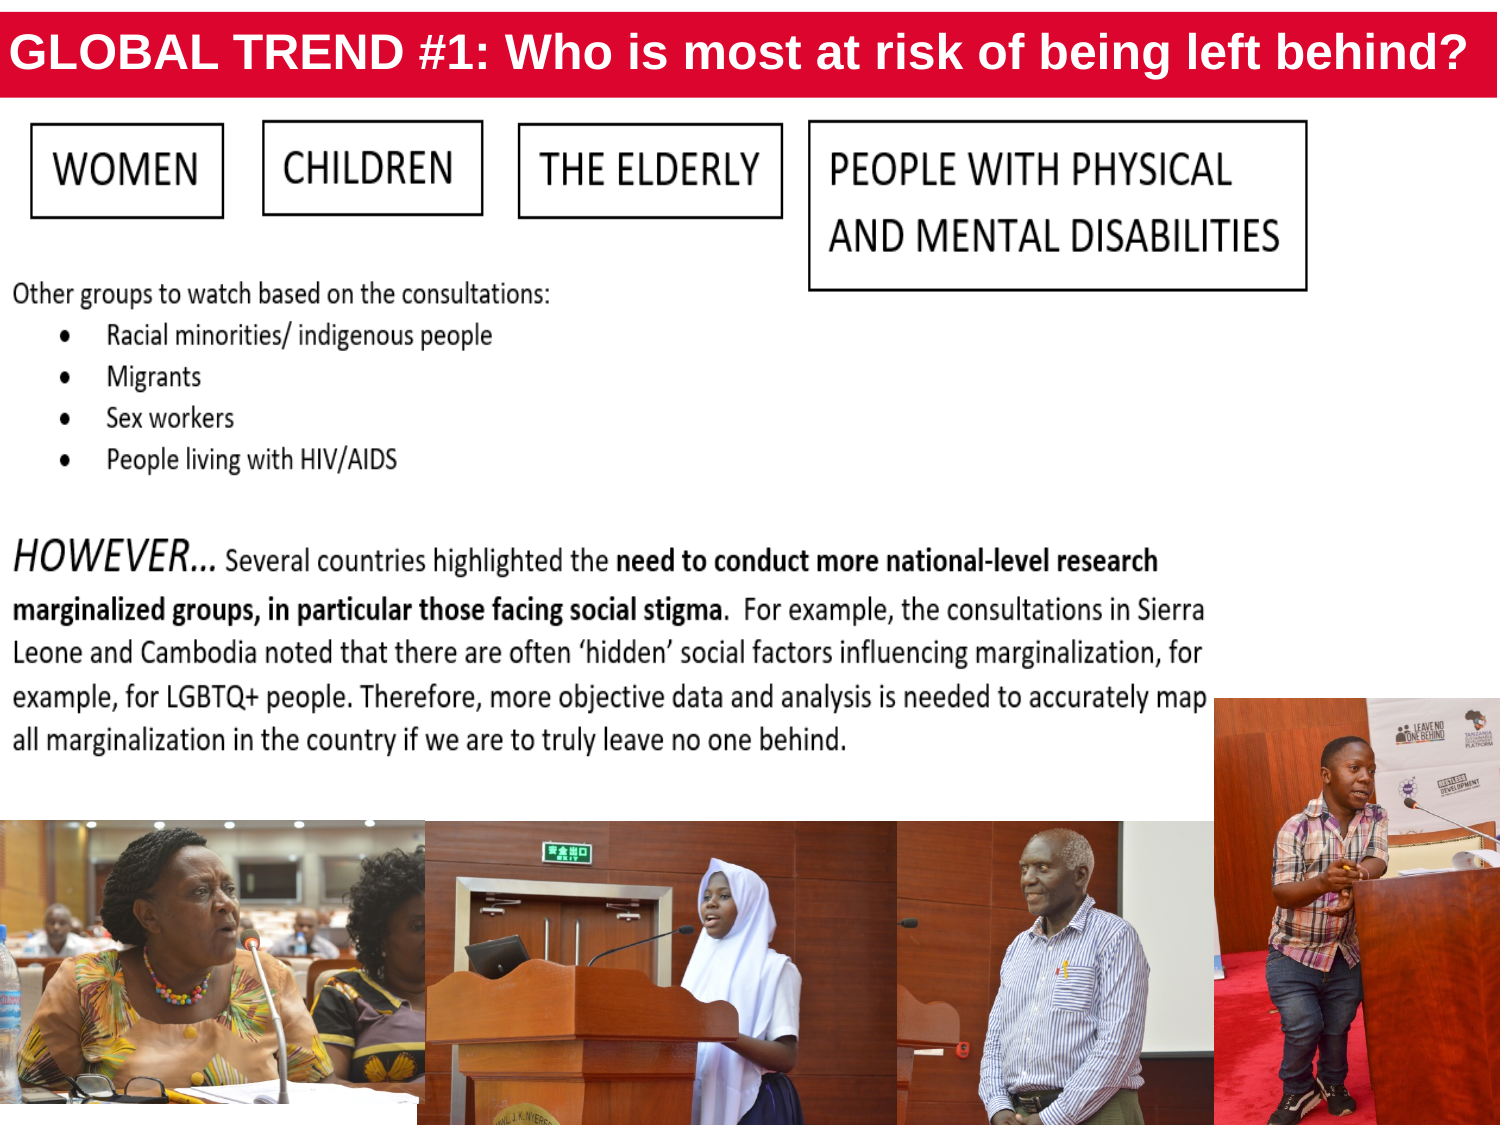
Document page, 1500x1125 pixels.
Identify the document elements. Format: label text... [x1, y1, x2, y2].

picture [0, 98, 1500, 1125]
text_box GLOBAL TREND #1: Who is most at risk of being left behind? [0, 11, 1497, 98]
